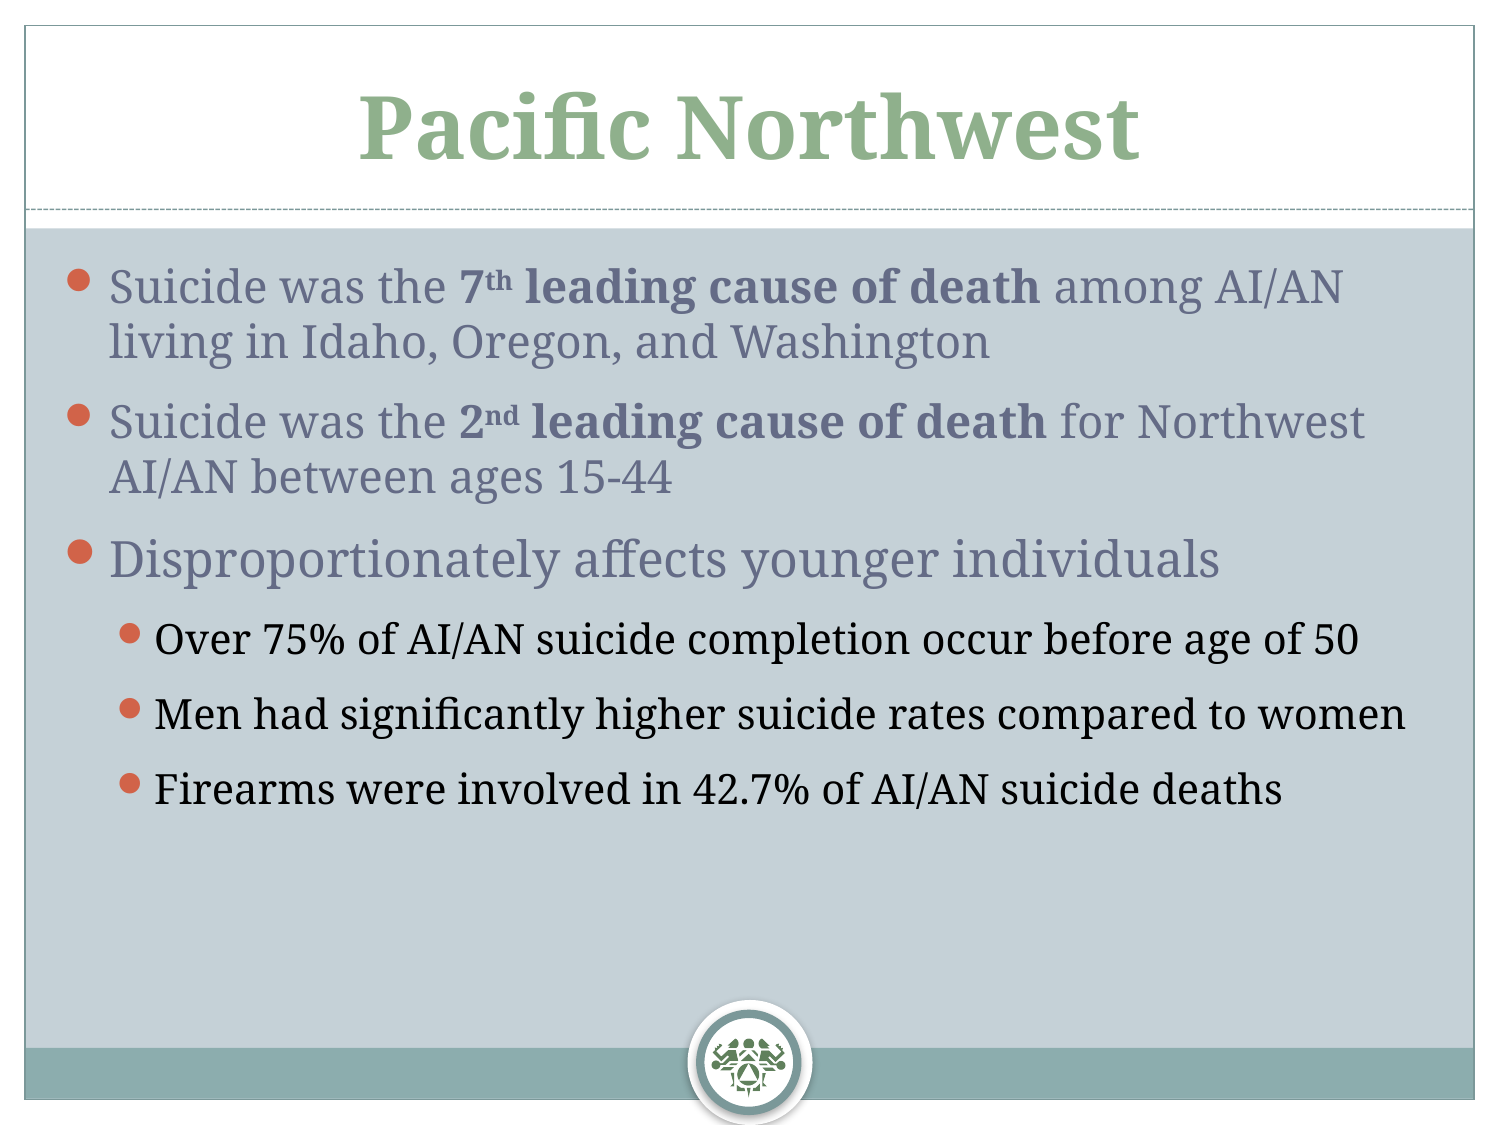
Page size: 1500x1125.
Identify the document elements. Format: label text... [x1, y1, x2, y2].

title Pacific Northwest [24, 37, 1475, 213]
list Suicide was the 7th leading cause of death among AI/AN living in Idaho, Oregon, and Washington Suicide was the 2nd leading cause of death for Northwest AI/AN between ages 15-44 Disproportionately affects younger individuals Over 75% of AI/AN suicide completion occur before age of 50 Men had significantly higher suicide rates compared to women Firearms were involved in 42.7% of AI/AN suicide deaths [49, 250, 1445, 1001]
